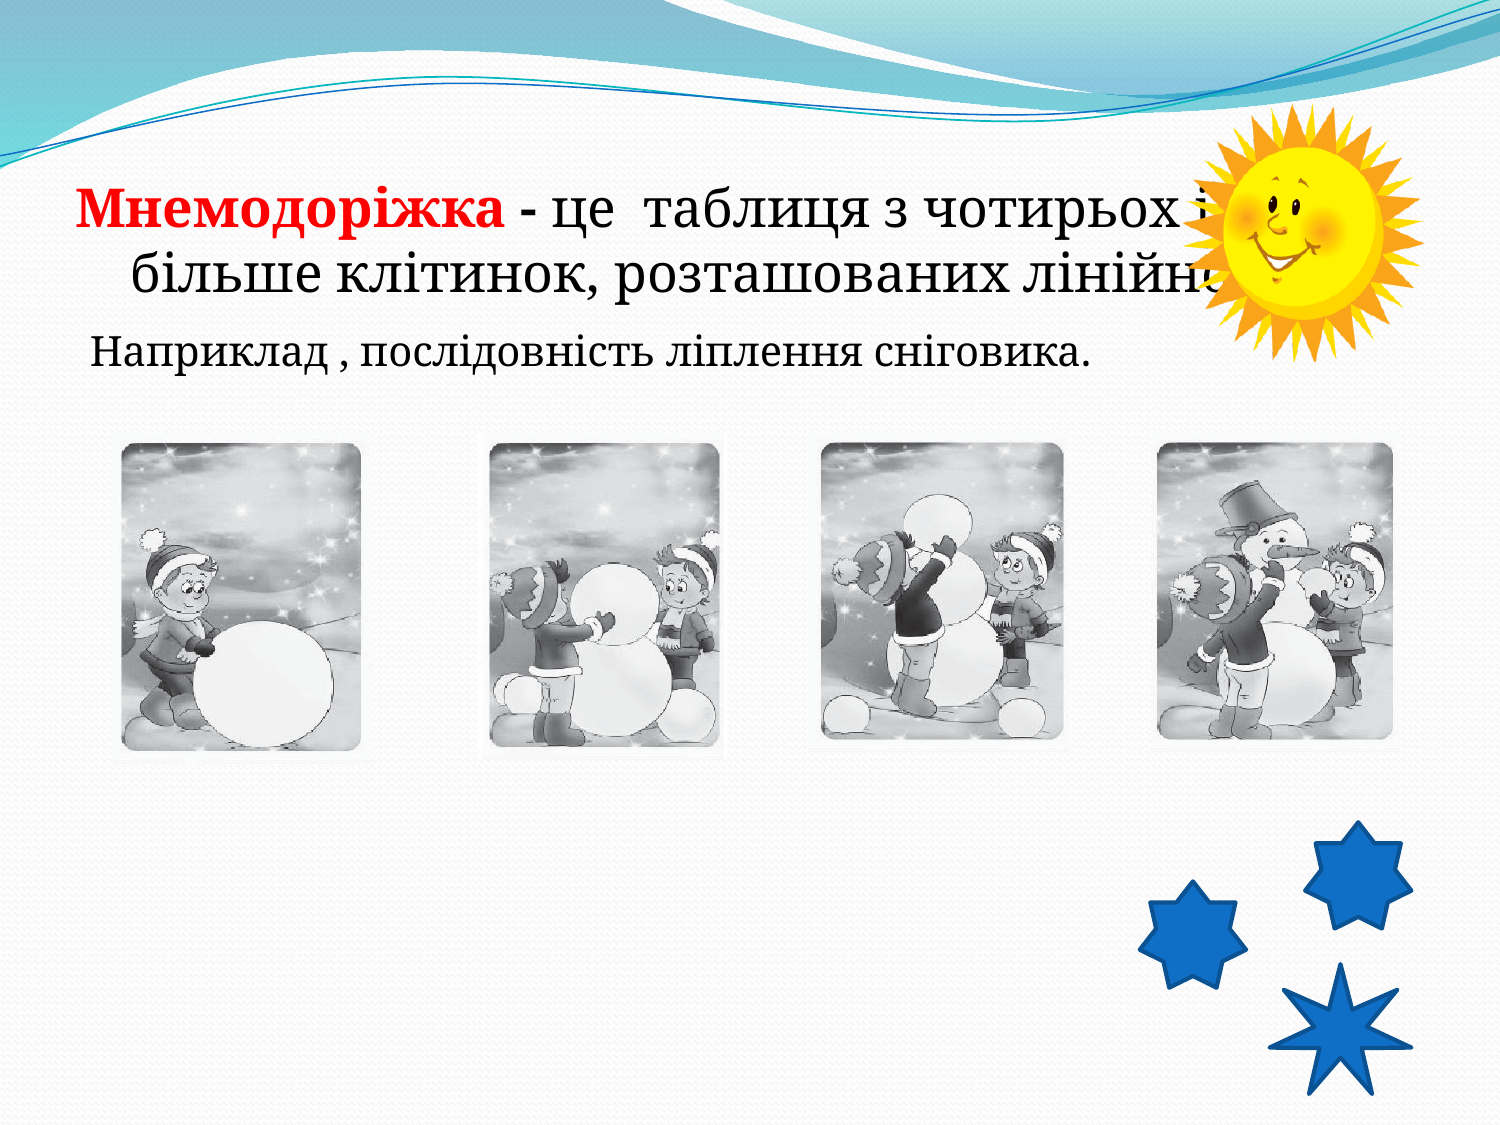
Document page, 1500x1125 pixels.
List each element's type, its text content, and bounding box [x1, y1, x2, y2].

text_box [1303, 820, 1414, 931]
title Мнемодоріжка - це таблиця з чотирьох і більше клітинок, розташованих лінійно [75, 115, 1168, 303]
picture [477, 432, 727, 760]
list Наприклад , послідовність ліплення сніговика. [75, 317, 1425, 1038]
picture [1151, 432, 1400, 752]
text_box [1137, 879, 1249, 990]
picture [1174, 101, 1424, 362]
text_box [1267, 961, 1414, 1096]
picture [111, 432, 373, 764]
picture [808, 432, 1070, 752]
